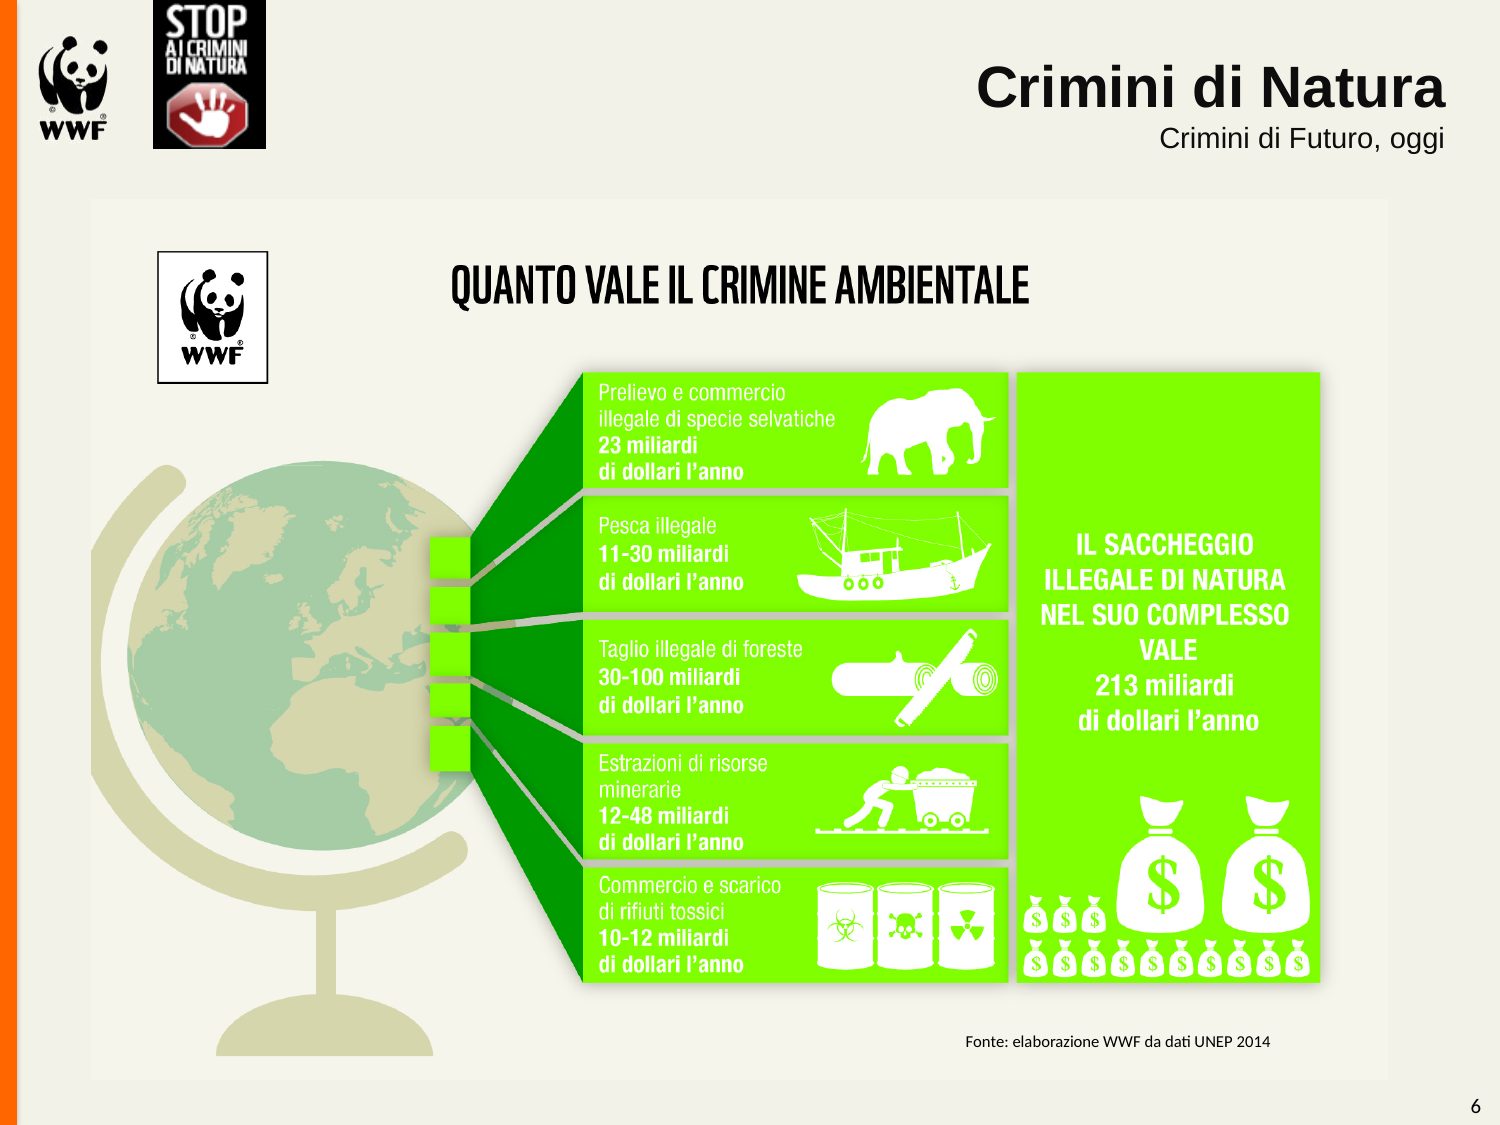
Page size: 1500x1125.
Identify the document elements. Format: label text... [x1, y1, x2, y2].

picture [91, 199, 1389, 1080]
picture [153, 0, 266, 150]
text_box 6 [1145, 1085, 1496, 1125]
text_box [0, 0, 18, 1125]
text_box Crimini di Natura Crimini di Futuro, oggi [777, 42, 1461, 156]
picture [27, 18, 115, 157]
